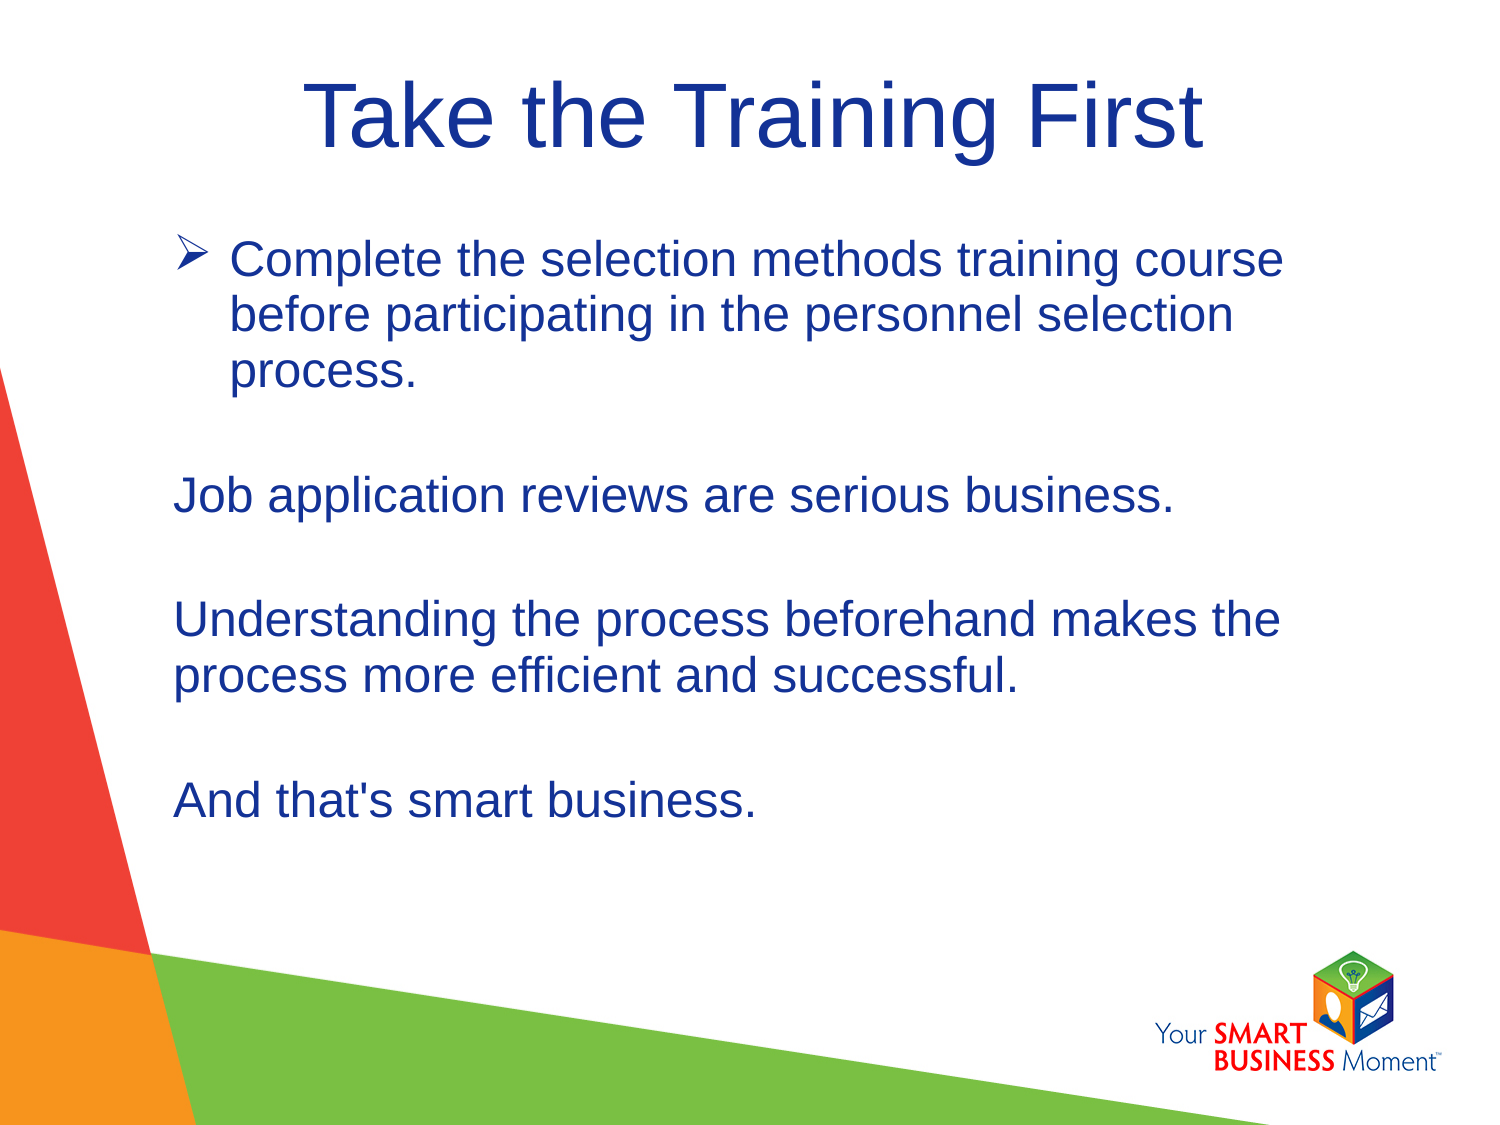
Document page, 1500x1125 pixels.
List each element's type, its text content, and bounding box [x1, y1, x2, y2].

title Take the Training First [145, 56, 1363, 244]
picture [0, 0, 1500, 1125]
list Complete the selection methods training course before participating in the personnel selection process. Job application reviews are serious business. Understanding the process beforehand makes the process more efficient and successful. And that's smart business. [158, 161, 1342, 1005]
